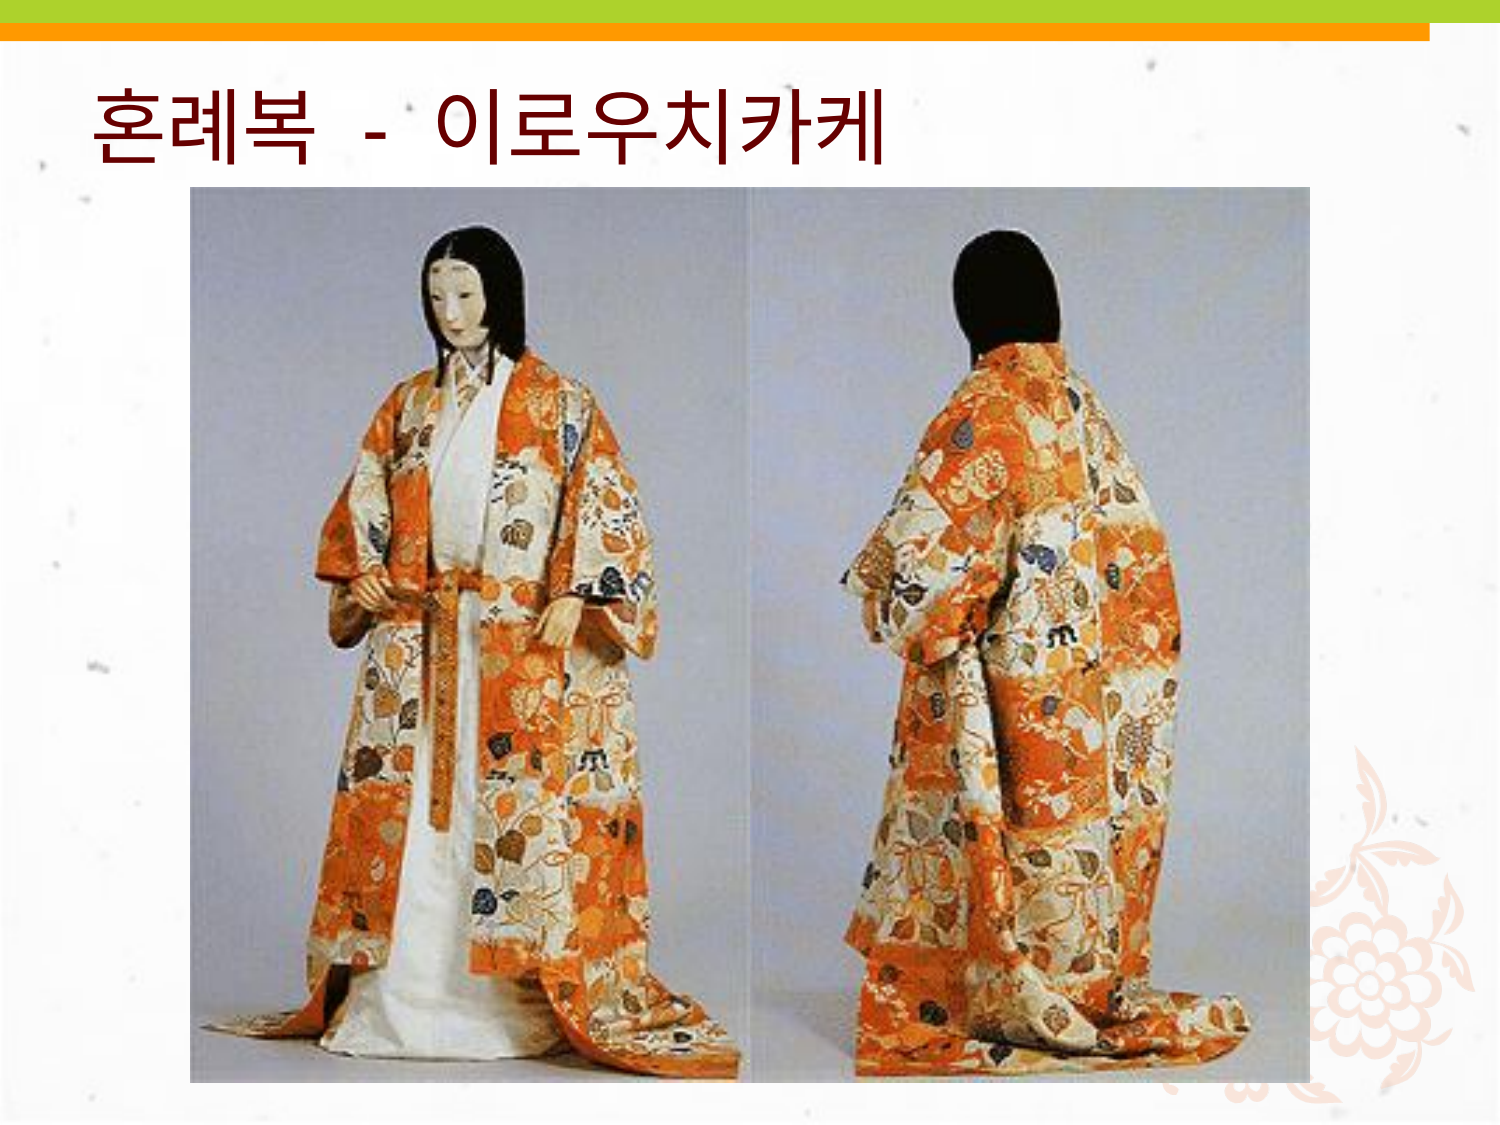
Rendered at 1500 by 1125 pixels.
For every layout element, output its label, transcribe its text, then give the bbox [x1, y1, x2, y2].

picture [748, 185, 1311, 1084]
title 혼례복 - 이로우치카케 [75, 63, 1425, 188]
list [189, 185, 748, 1084]
